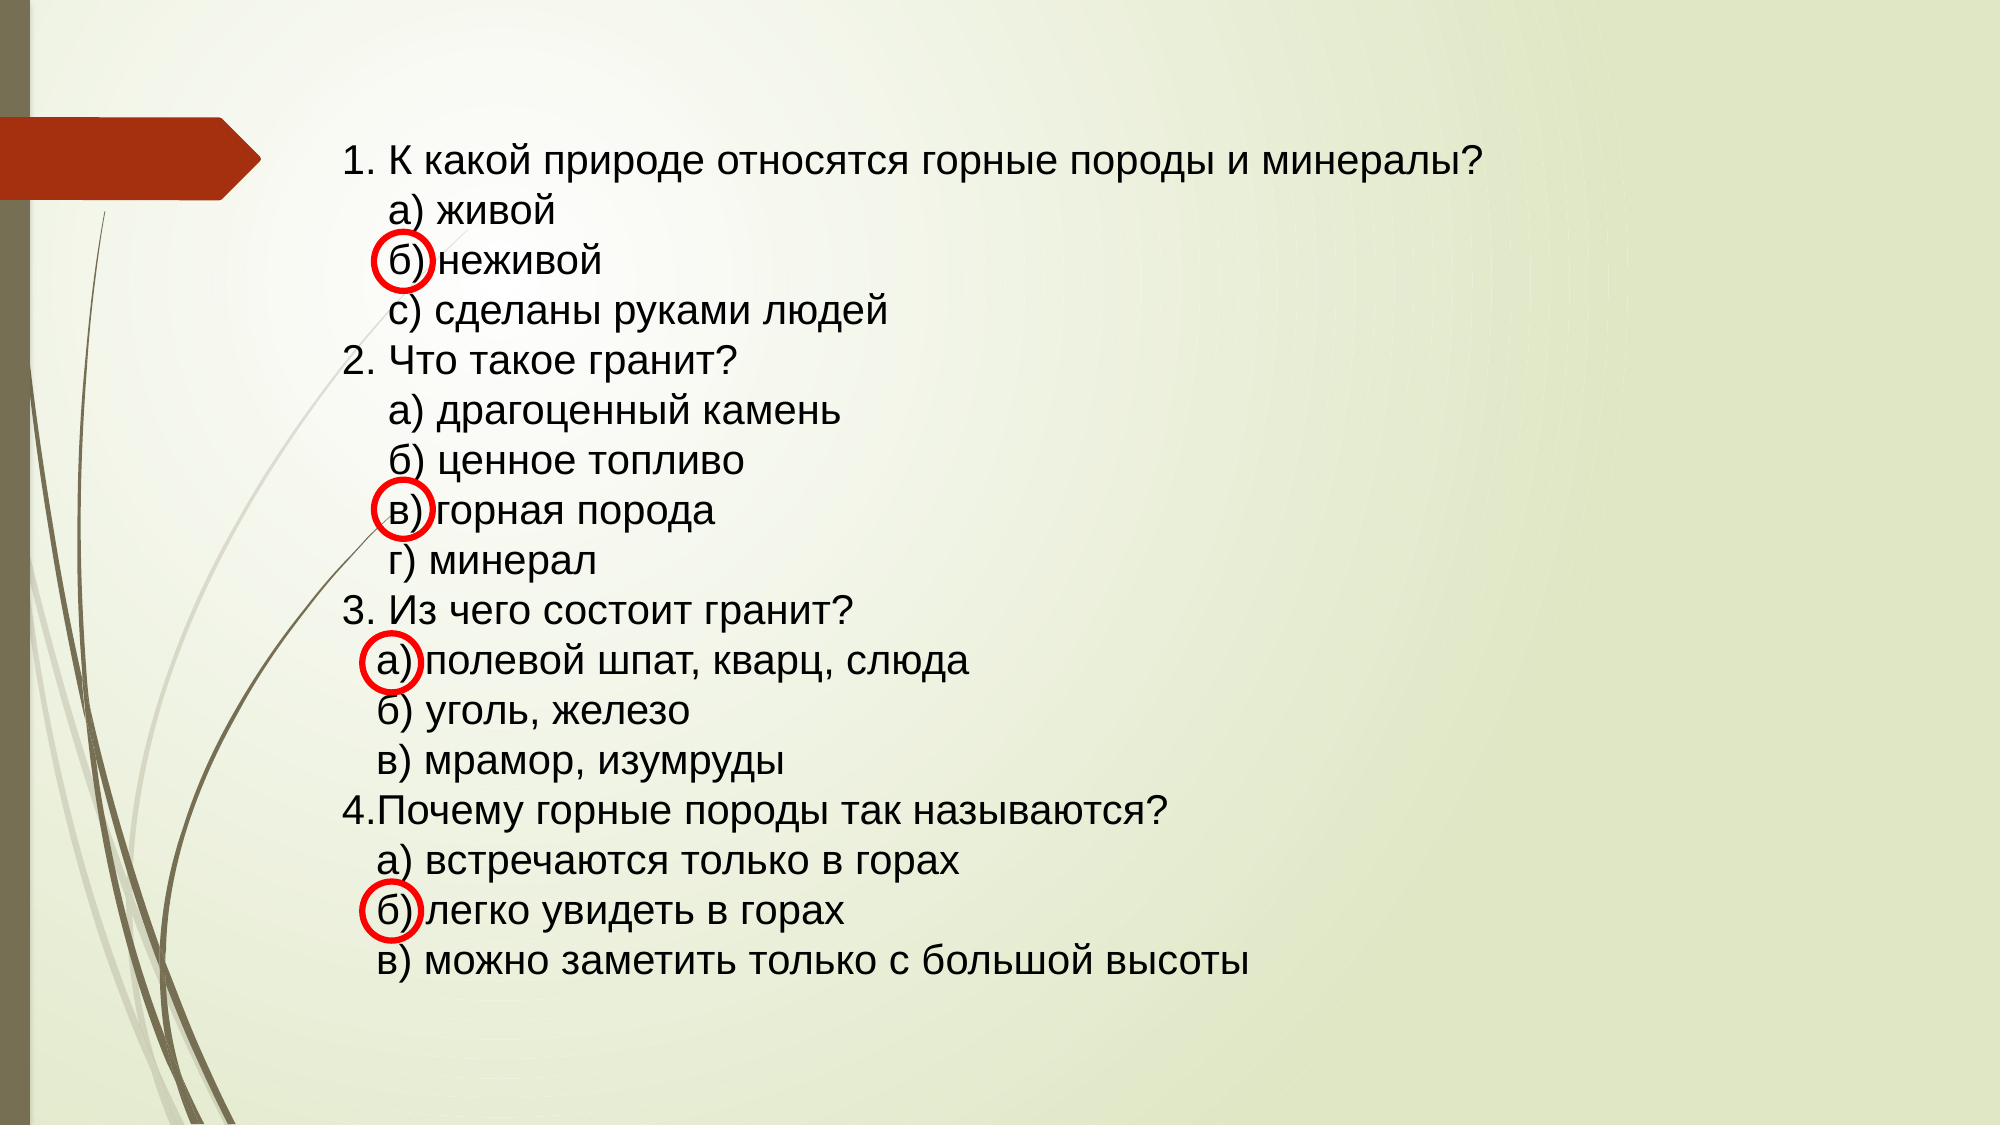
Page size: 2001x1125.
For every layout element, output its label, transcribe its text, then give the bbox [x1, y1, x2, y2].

text_box 1. К какой природе относятся горные породы и минералы? а) живой б) неживой с) сделаны руками людей 2. Что такое гранит? а) драгоценный камень б) ценное топливо в) горная порода г) минерал 3. Из чего состоит гранит? а) полевой шпат, кварц, слюда б) уголь, железо в) мрамор, изумруды 4.Почему горные породы так называются? а) встречаются только в горах б) легко увидеть в горах в) можно заметить только с большой высоты [327, 125, 1499, 1041]
text_box [362, 633, 422, 693]
text_box [362, 881, 422, 941]
text_box [373, 231, 433, 291]
text_box [373, 479, 433, 539]
